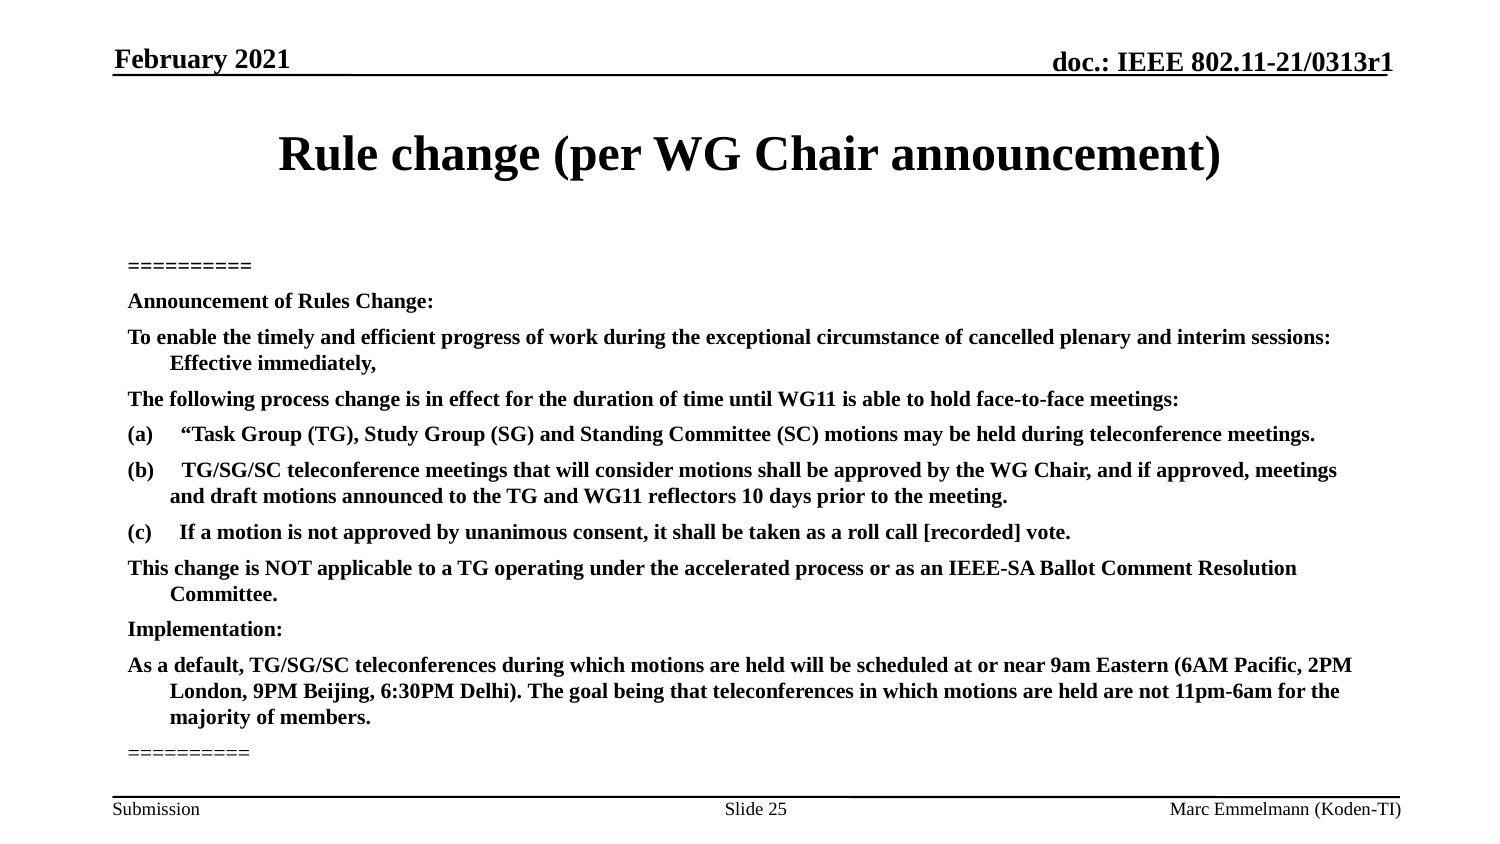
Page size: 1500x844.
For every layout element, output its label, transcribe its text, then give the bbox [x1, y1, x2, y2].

footer Marc Emmelmann (Koden-TI) [878, 796, 1402, 820]
title Rule change (per WG Chair announcement) [112, 84, 1388, 216]
slide_number Slide 25 [712, 796, 800, 842]
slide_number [114, 40, 423, 75]
list ========== Announcement of Rules Change: To enable the timely and efficient progress of work during the exceptional circumstance of cancelled plenary and interim sessions: Effective immediately, The following process change is in effect for the duration of time until WG11 is able to hold face-to-face meetings: (a) “Task Group (TG), Study Group (SG) and Standing Committee (SC) motions may be held during teleconference meetings. (b) TG/SG/SC teleconference meetings that will consider motions shall be approved by the WG Chair, and if approved, meetings and draft motions announced to the TG and WG11 reflectors 10 days prior to the meeting. (c) If a motion is not approved by unanimous consent, it shall be taken as a roll call [recorded] vote. This change is NOT applicable to a TG operating under the accelerated process or as an IEEE-SA Ballot Comment Resolution Committee. Implementation: As a default, TG/SG/SC teleconferences during which motions are held will be scheduled at or near 9am Eastern (6AM Pacific, 2PM London, 9PM Beijing, 6:30PM Delhi). The goal being that teleconferences in which motions are held are not 11pm-6am for the majority of members. ========== [112, 243, 1388, 751]
